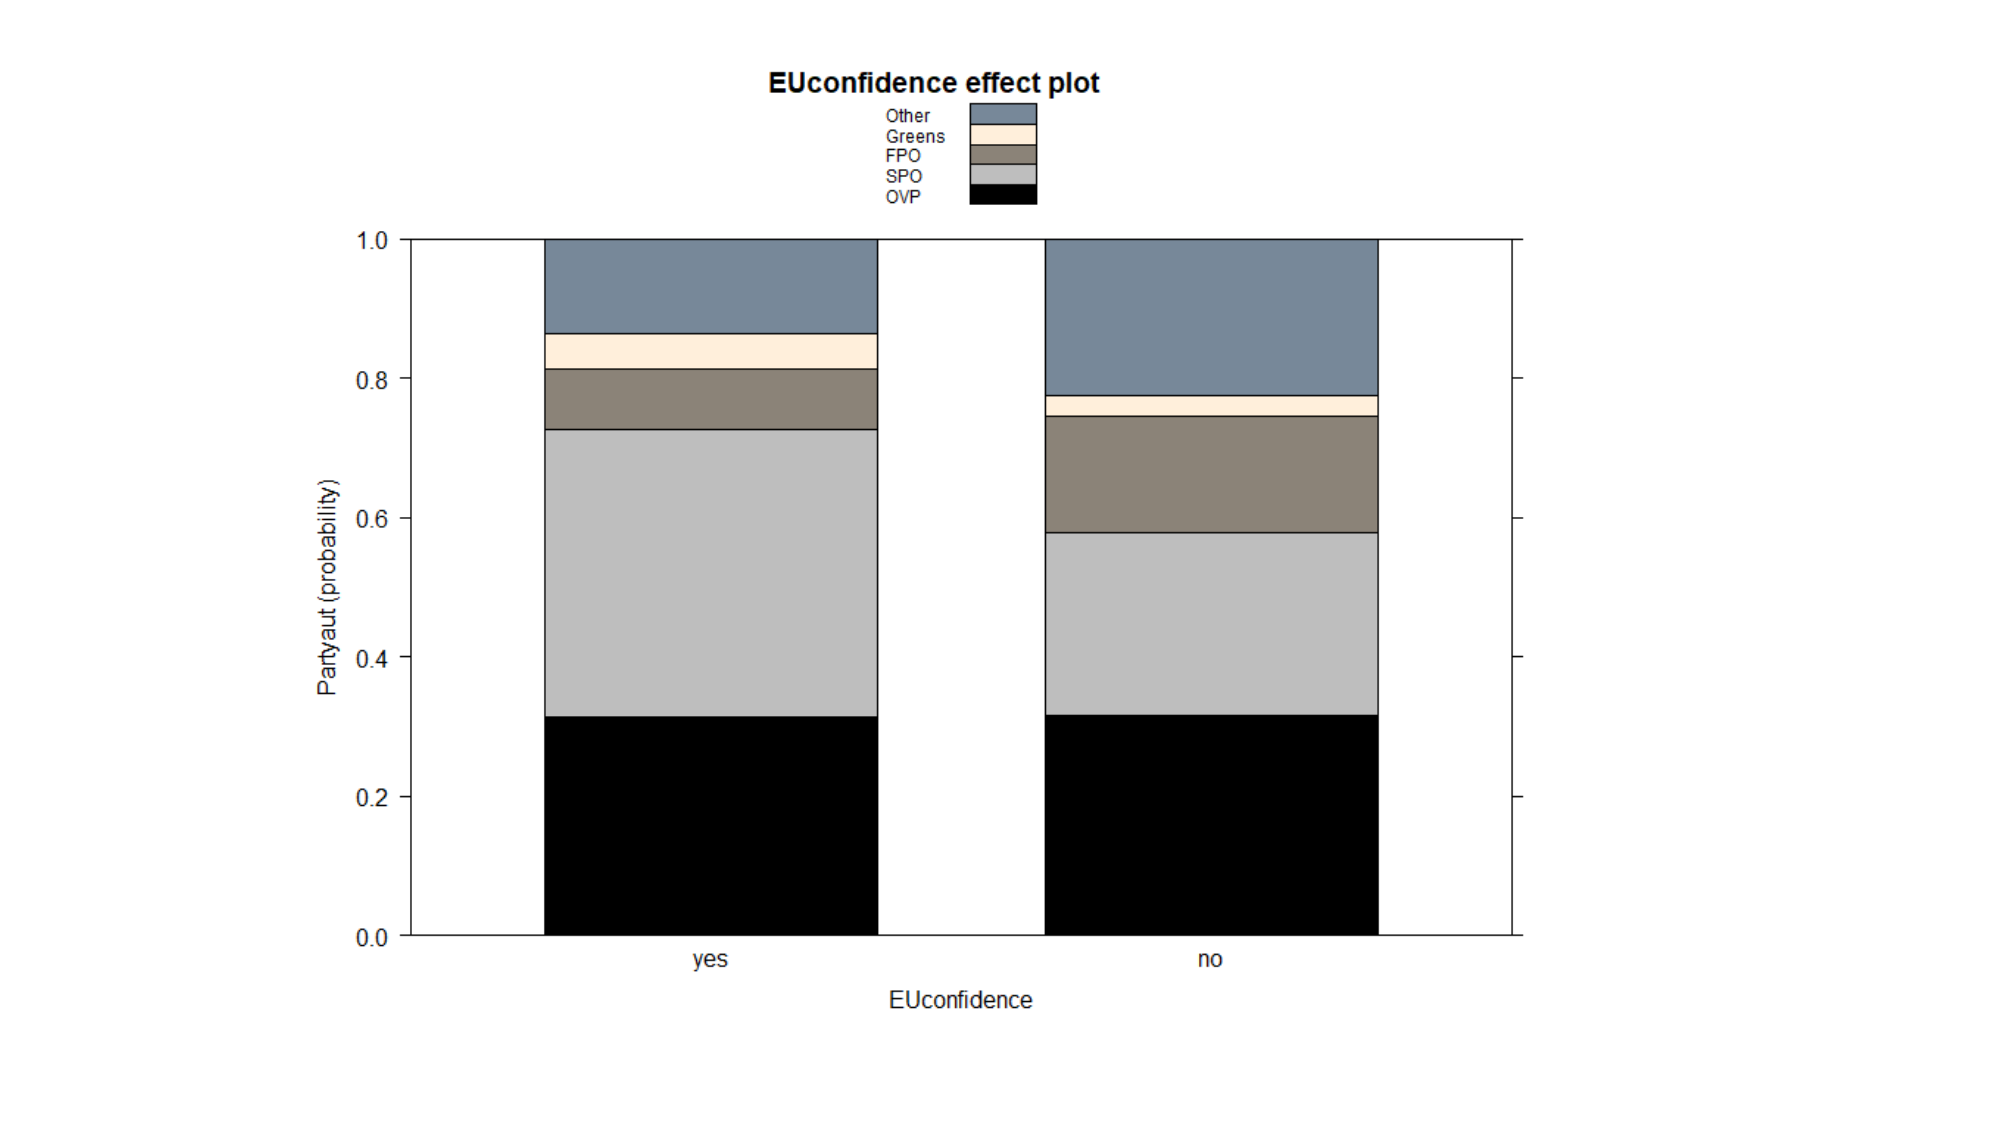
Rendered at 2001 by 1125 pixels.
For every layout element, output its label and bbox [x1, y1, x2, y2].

list [303, 59, 1569, 1032]
